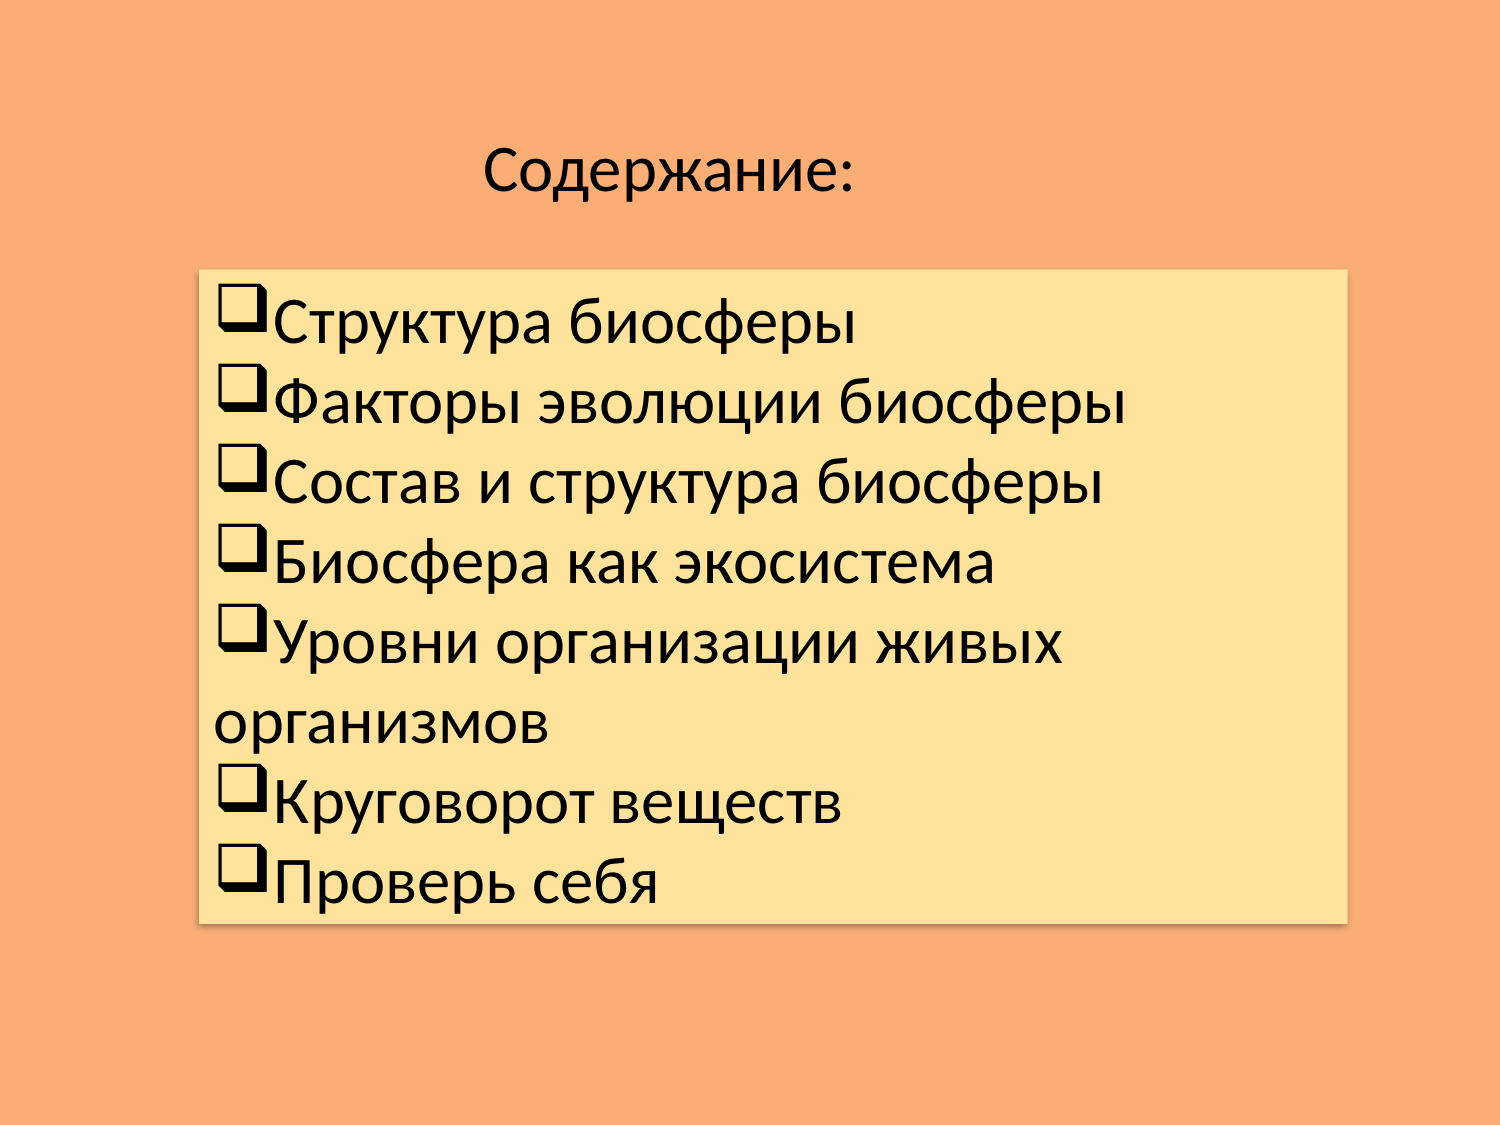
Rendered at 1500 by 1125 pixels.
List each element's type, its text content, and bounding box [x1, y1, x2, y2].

text_box Структура биосферы Факторы эволюции биосферы Состав и структура биосферы Биосфера как экосистема Уровни организации живых организмов Круговорот веществ Проверь себя [199, 269, 1348, 924]
text_box Содержание: [468, 117, 1289, 212]
